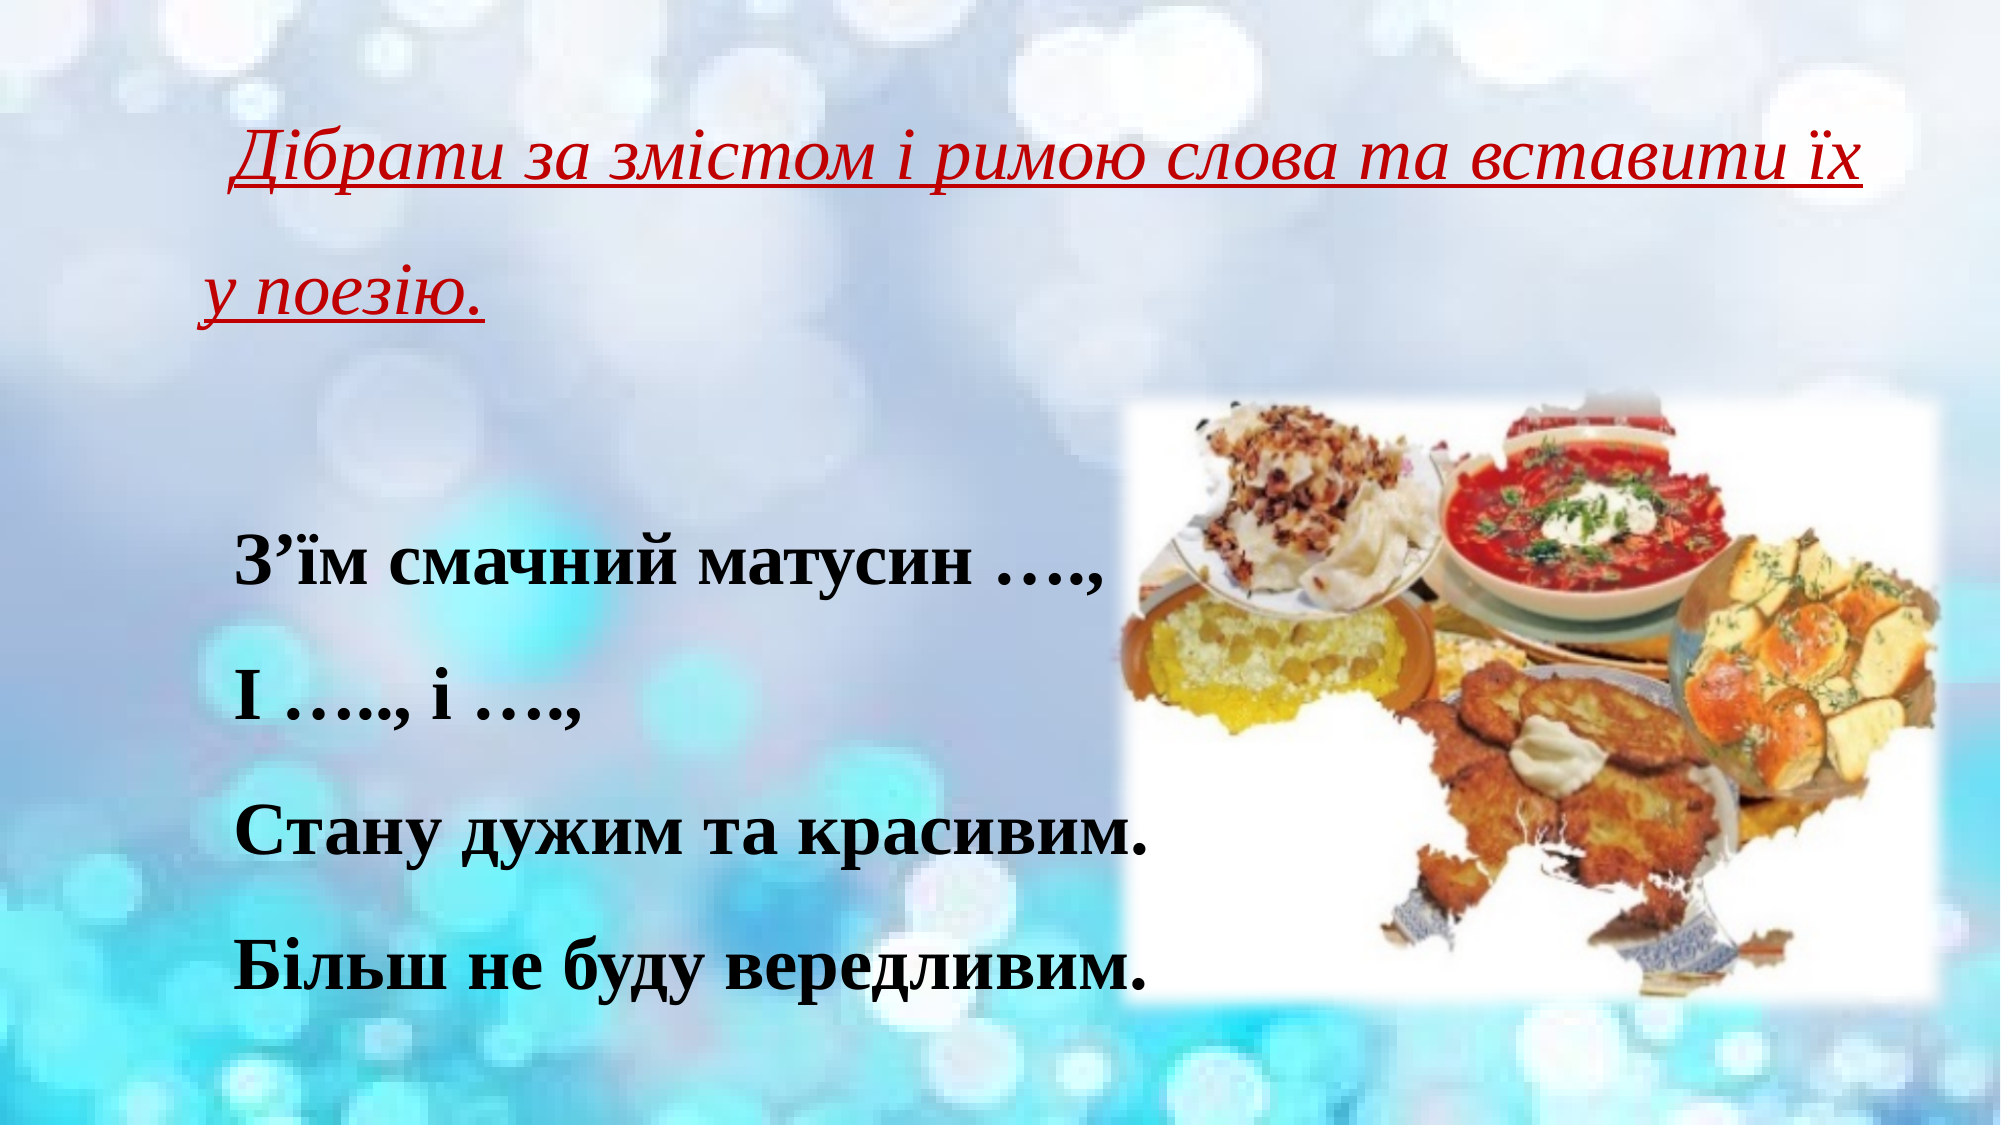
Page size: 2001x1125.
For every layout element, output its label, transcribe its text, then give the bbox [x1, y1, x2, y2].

text_box Дібрати за змістом і римою слова та вставити їх у поезію. З’їм смачний матусин …., І ….., і …., Стану дужим та красивим. Більш не буду вередливим. [189, 52, 1910, 1013]
picture [0, 0, 2001, 1125]
